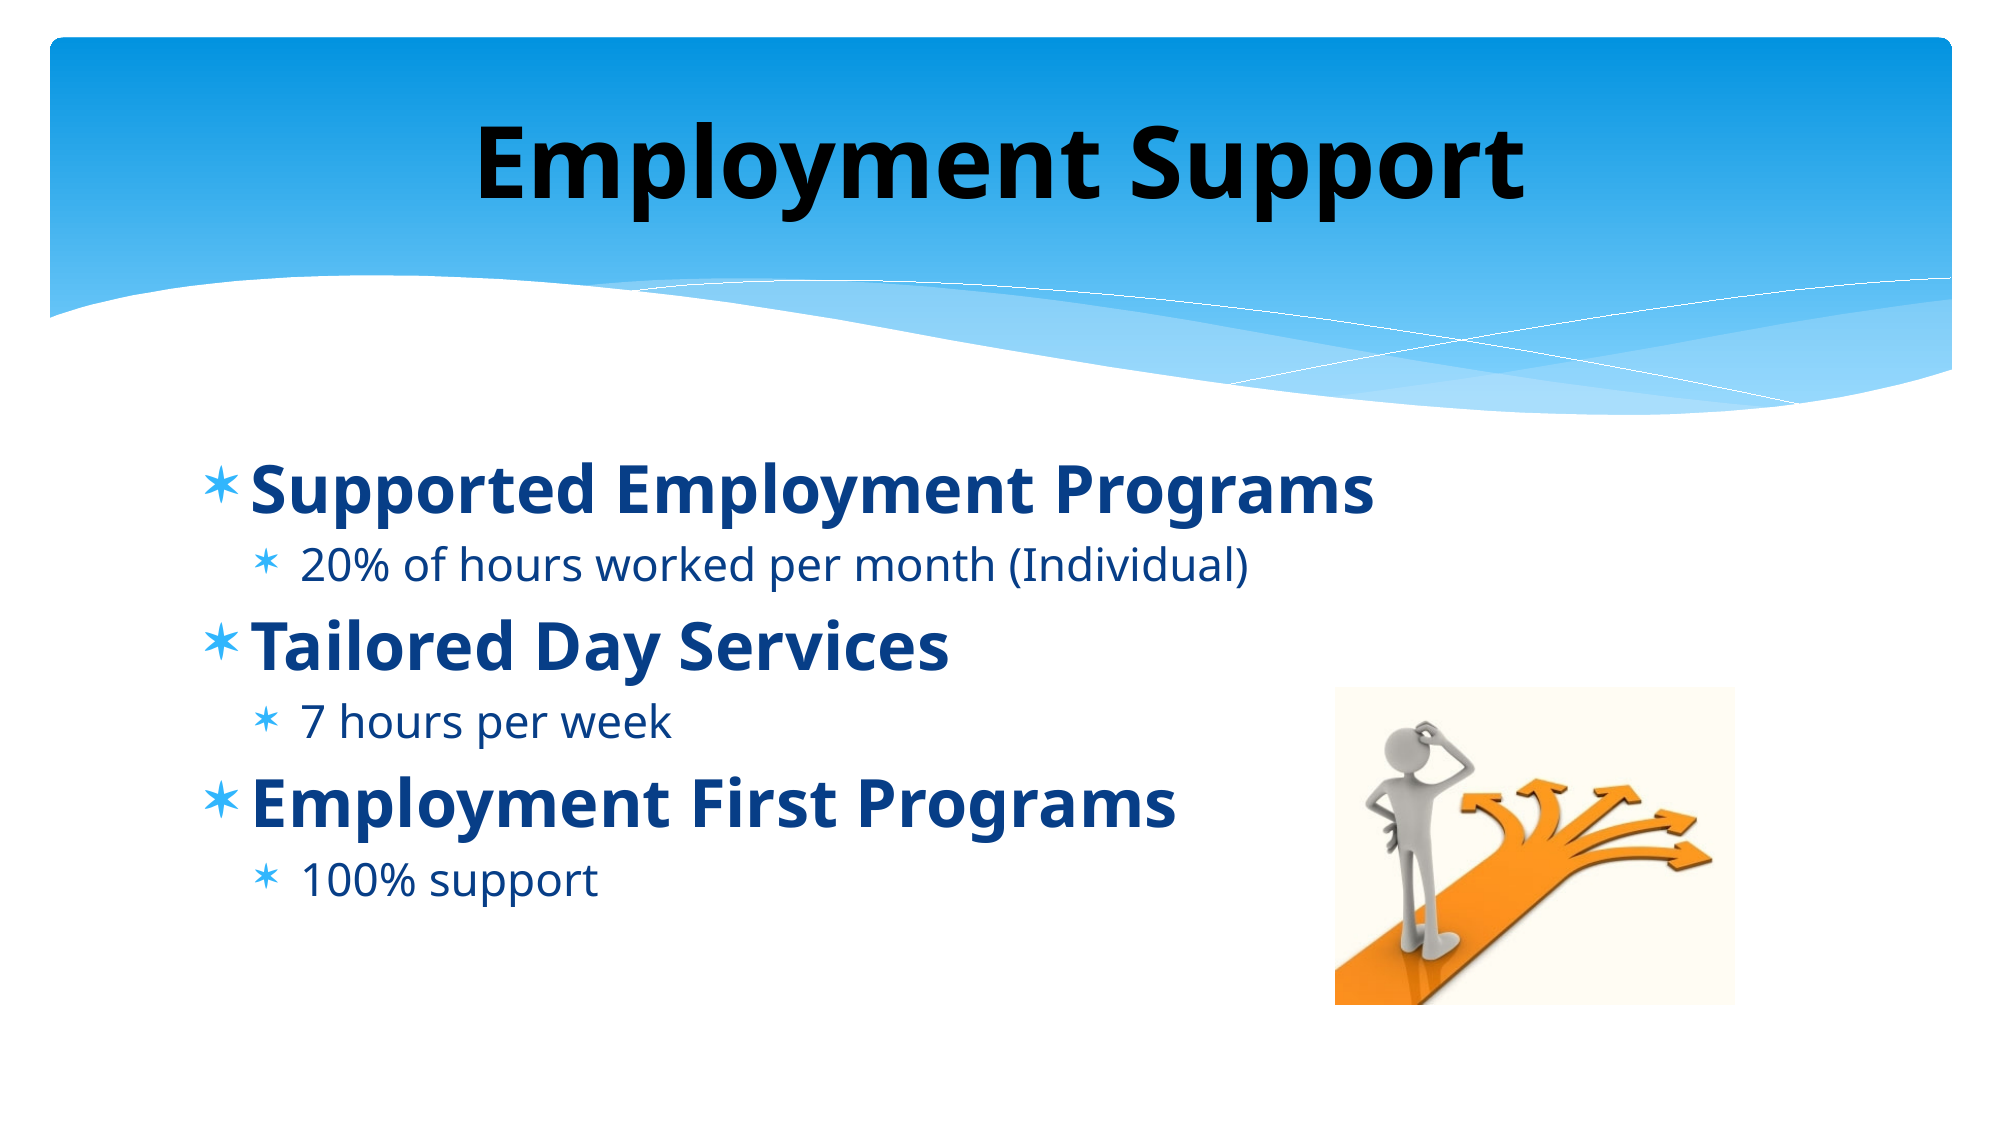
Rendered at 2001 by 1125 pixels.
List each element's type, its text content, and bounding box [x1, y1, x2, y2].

list Supported Employment Programs 20% of hours worked per month (Individual) Tailored Day Services 7 hours per week Employment First Programs 100% support [190, 438, 1812, 1005]
picture [1335, 687, 1735, 1006]
title Employment Support [99, 55, 1900, 261]
